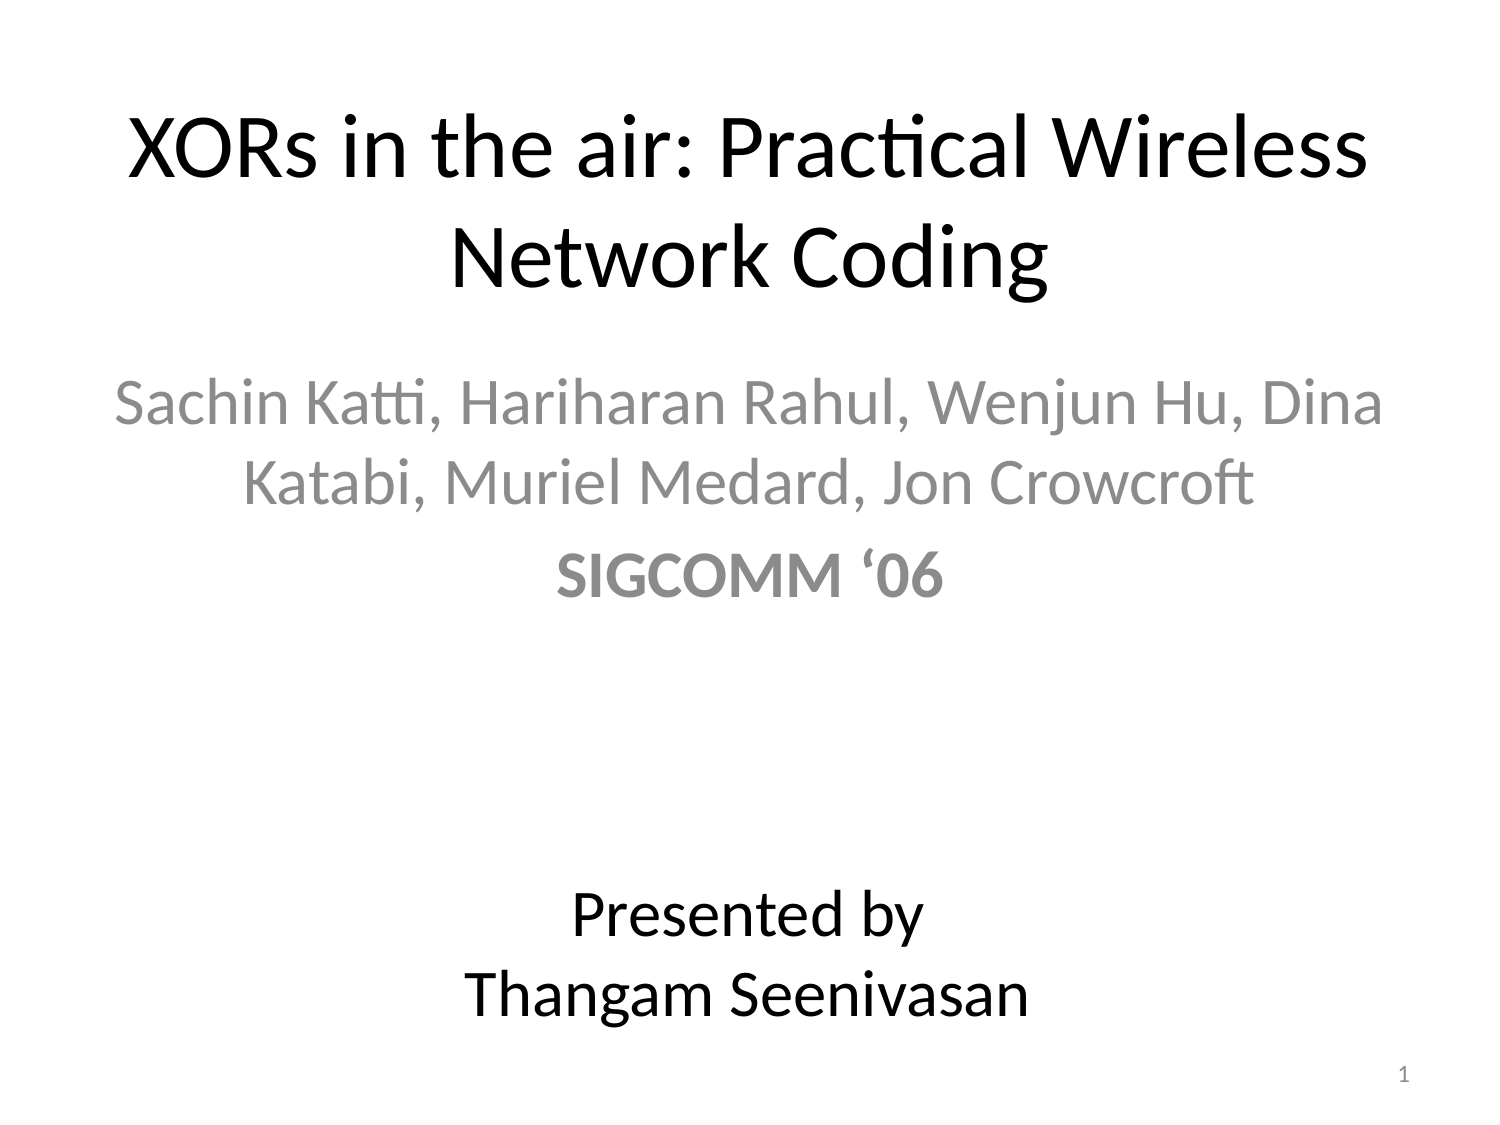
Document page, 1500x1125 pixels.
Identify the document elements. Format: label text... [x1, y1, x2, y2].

slide_number 1 [1074, 1042, 1425, 1103]
text_box Presented by Thangam Seenivasan [450, 862, 1047, 1038]
title XORs in the air: Practical Wireless Network Coding [112, 75, 1388, 317]
subtitle Sachin Katti, Hariharan Rahul, Wenjun Hu, Dina Katabi, Muriel Medard, Jon Crowcroft SIGCOMM ‘06 [87, 350, 1413, 688]
